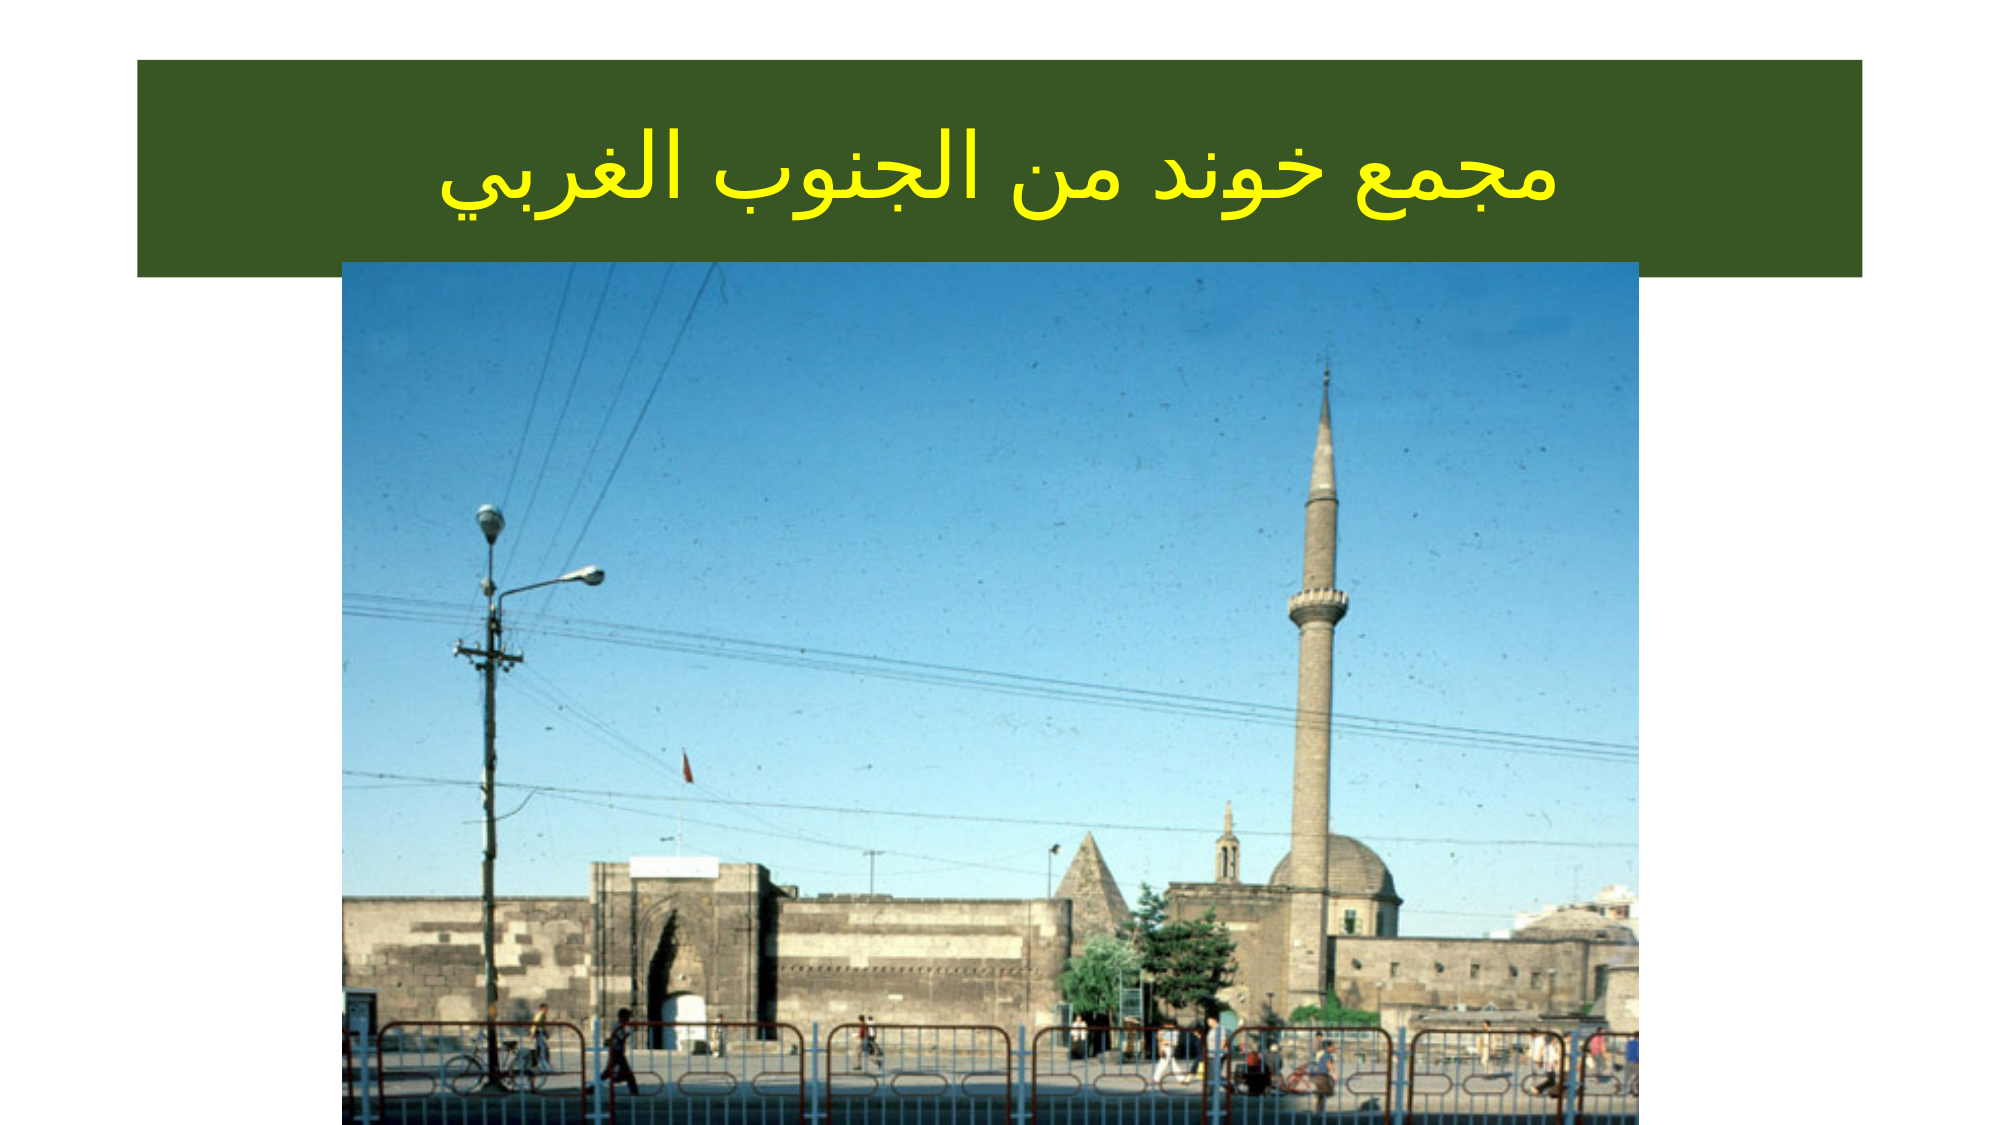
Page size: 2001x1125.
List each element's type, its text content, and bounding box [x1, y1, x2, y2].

title مجمع خوند من الجنوب الغربي [137, 59, 1863, 278]
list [342, 262, 1639, 1125]
